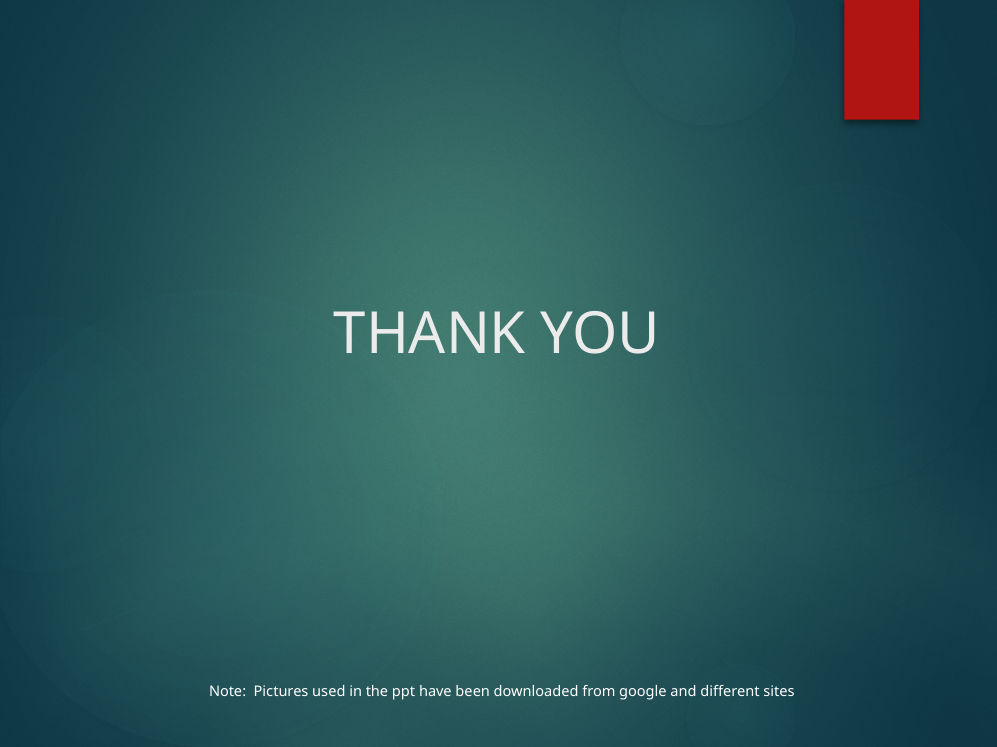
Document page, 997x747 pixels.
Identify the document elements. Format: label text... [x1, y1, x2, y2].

text_box Note: Pictures used in the ppt have been downloaded from google and different sites [194, 673, 997, 707]
title THANK YOU [318, 288, 679, 441]
